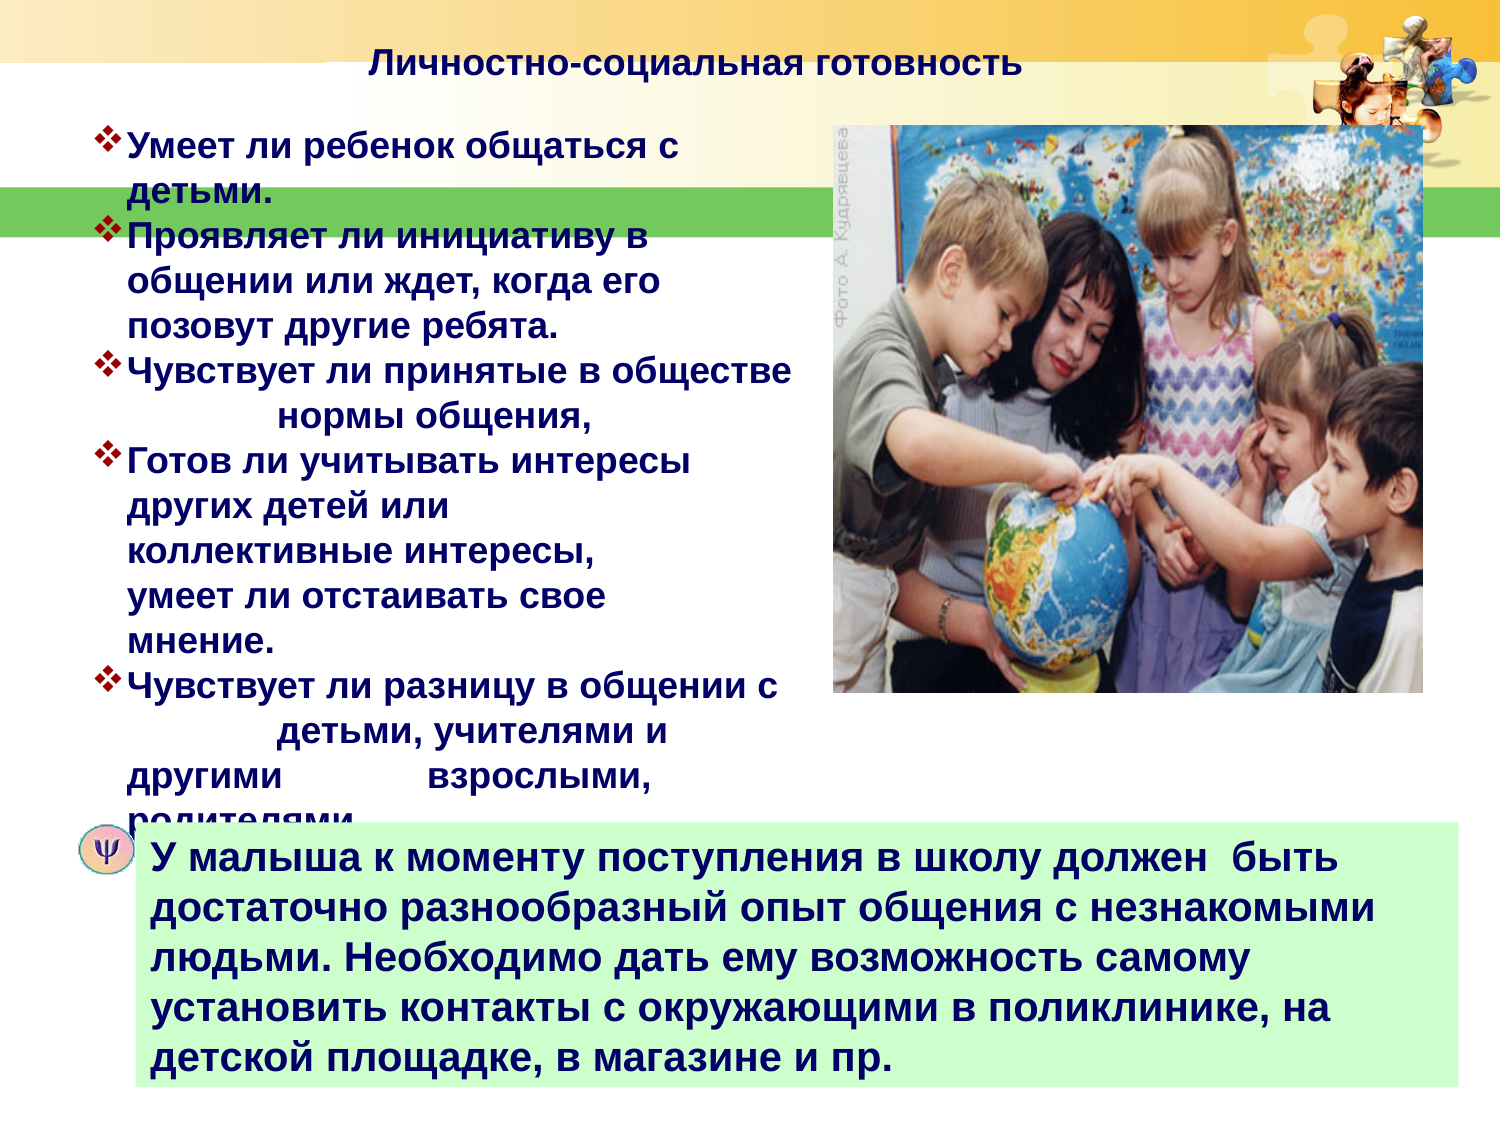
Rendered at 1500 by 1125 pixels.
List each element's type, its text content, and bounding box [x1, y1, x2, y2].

text_box Личностно-социальная готовность [353, 30, 1039, 91]
picture [1265, 12, 1493, 185]
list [832, 124, 1423, 693]
picture [76, 821, 137, 877]
text_box Умеет ли ребенок общаться с детьми. Проявляет ли инициативу в общении или ждет, когда его позовут другие ребята. Чувствует ли принятые в обществе нормы общения, Готов ли учитывать интересы других детей или коллективные интересы, умеет ли отстаивать свое мнение. Чувствует ли разницу в общении с детьми, учителями и другими взрослыми, родителями. [76, 113, 827, 822]
text_box У малыша к моменту поступления в школу должен быть достаточно разнообразный опыт общения с незнакомыми людьми. Необходимо дать ему возможность самому установить контакты с окружающими в поликлинике, на детской площадке, в магазине и пр. [135, 822, 1459, 1088]
